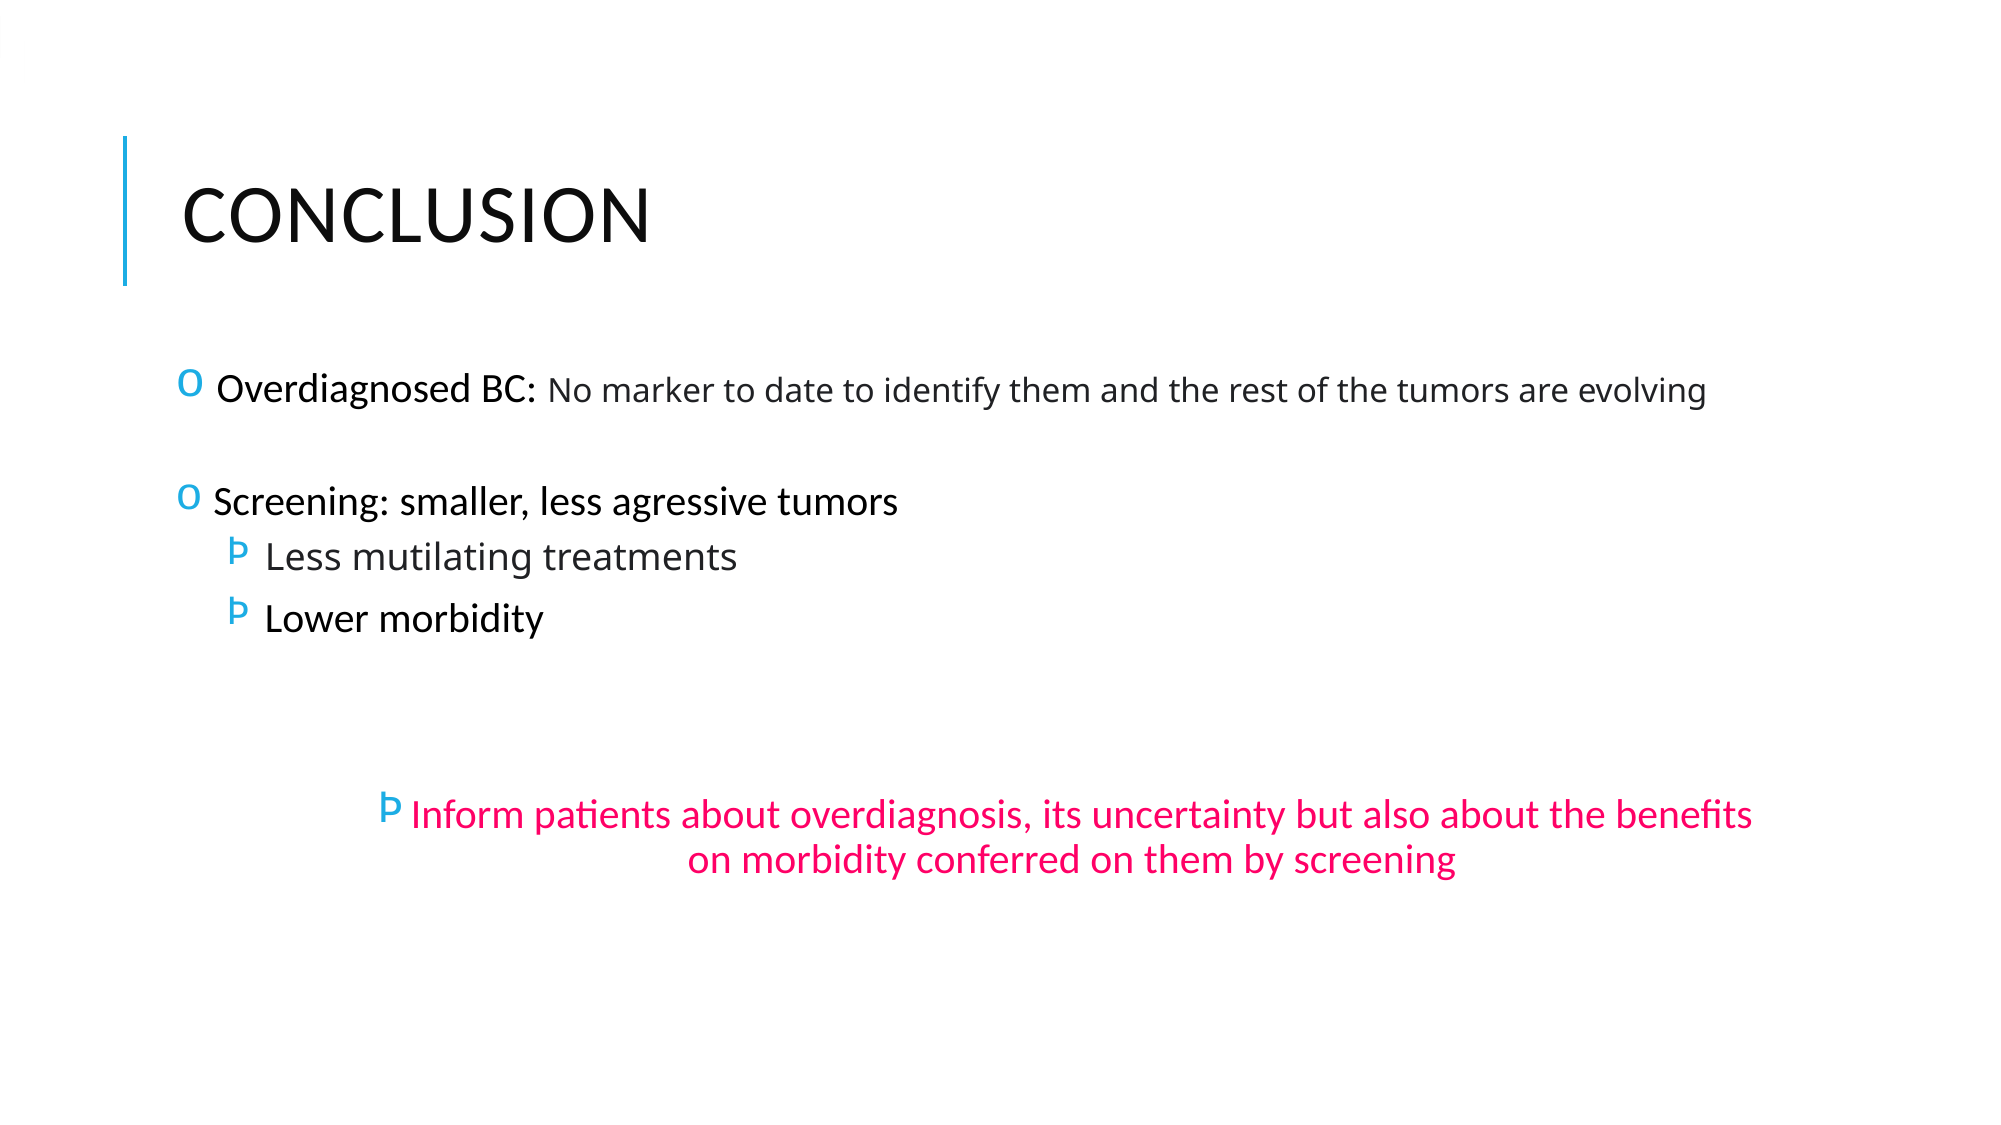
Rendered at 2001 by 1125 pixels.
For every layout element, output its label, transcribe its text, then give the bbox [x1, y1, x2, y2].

title Conclusion [168, 96, 1763, 268]
list Overdiagnosed BC: No marker to date to identify them and the rest of the tumors are evolving Screening: smaller, less agressive tumors Less mutilating treatments Lower morbidity Inform patients about overdiagnosis, its uncertainty but also about the benefits on morbidity conferred on them by screening [168, 268, 1763, 1100]
